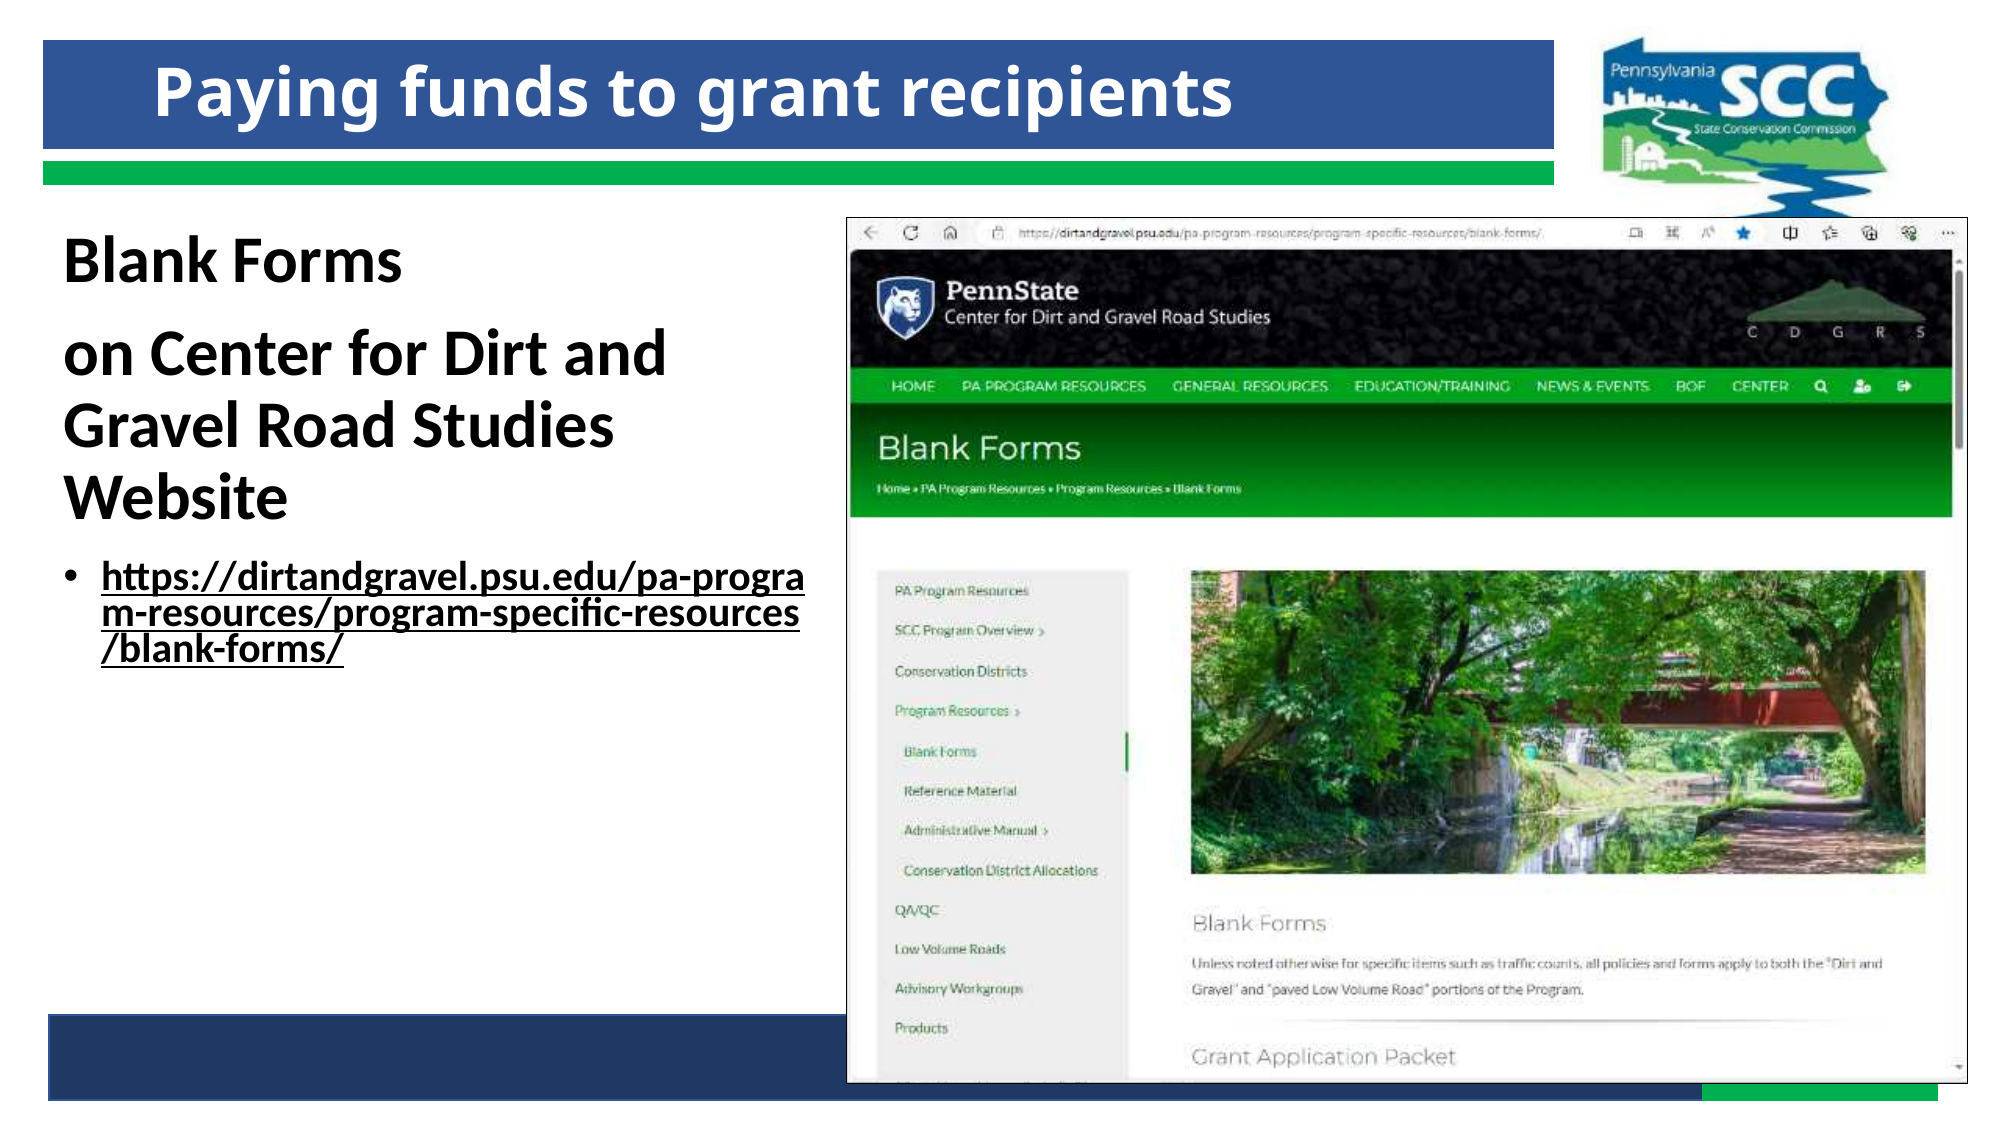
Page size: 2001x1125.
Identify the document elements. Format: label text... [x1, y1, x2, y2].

text_box [43, 40, 137, 149]
picture [846, 26, 1968, 1084]
text_box Paying funds to grant recipients [137, 26, 1314, 161]
text_box [1314, 40, 1554, 149]
text_box [1702, 1084, 1938, 1101]
text_box [48, 1014, 1702, 1101]
list Blank Forms on Center for Dirt and Gravel Road Studies Website https://dirtandgravel.psu.edu/pa-program-resources/program-specific-resources/blank-forms/ [48, 217, 822, 993]
text_box [43, 161, 1554, 185]
